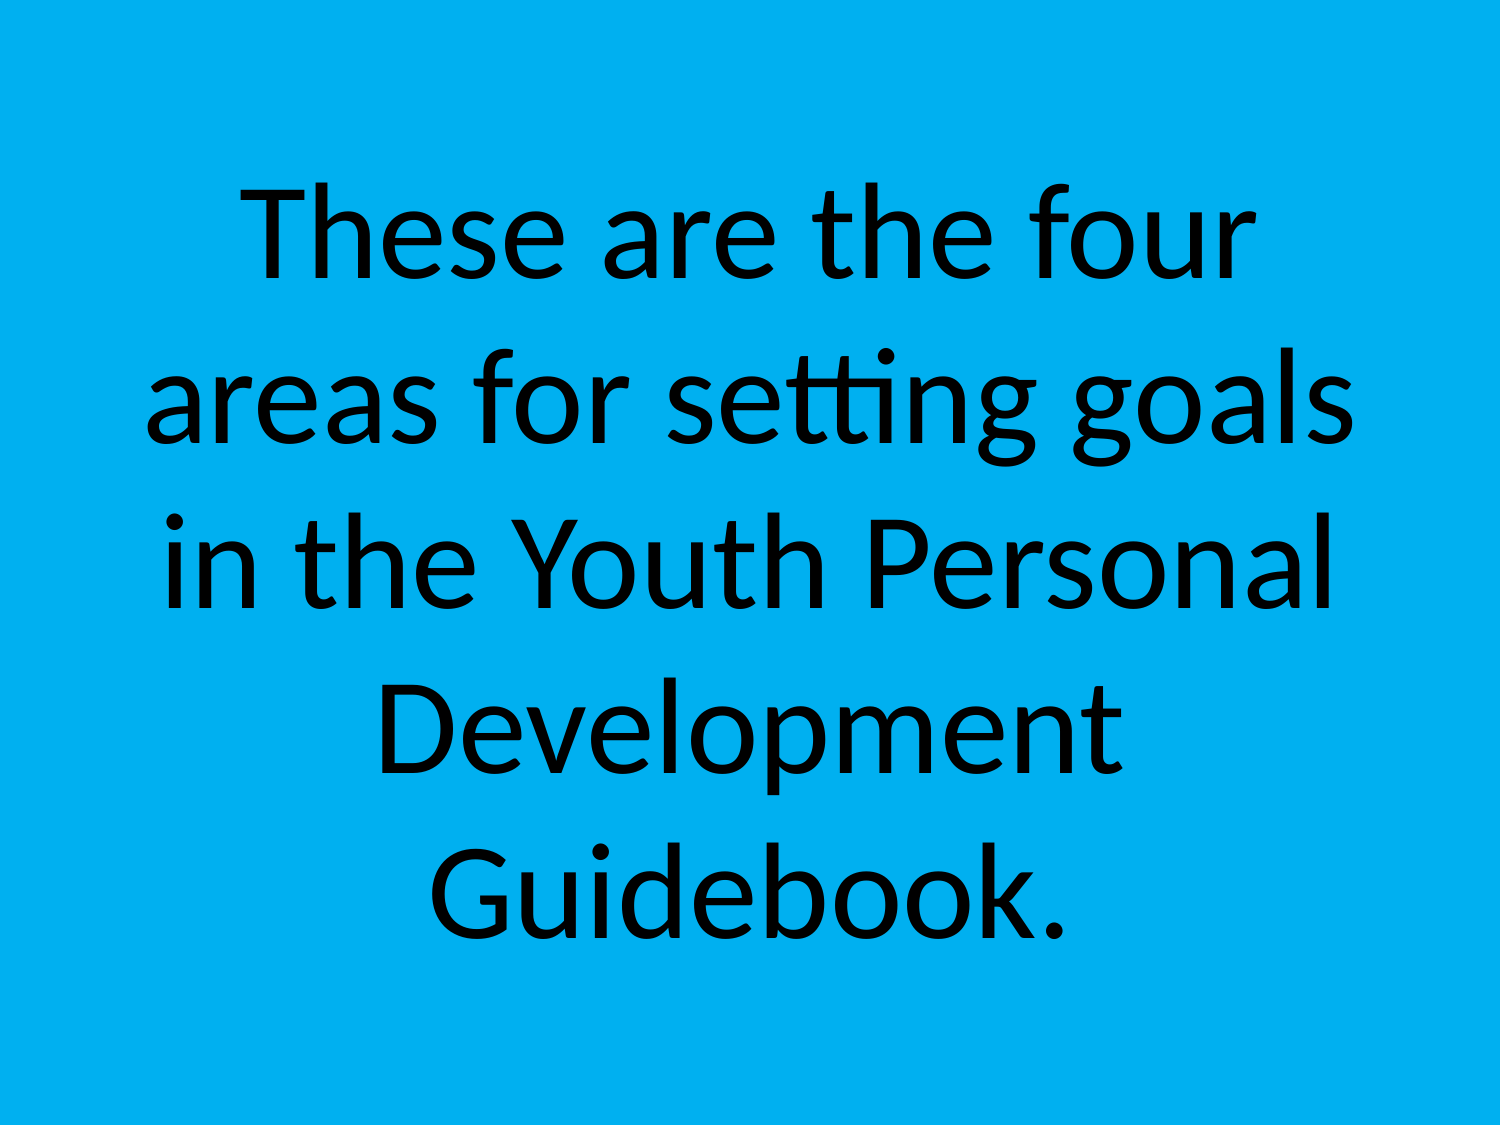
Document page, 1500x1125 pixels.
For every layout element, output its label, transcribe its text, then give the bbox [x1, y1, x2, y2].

title These are the four areas for setting goals in the Youth Personal Development Guidebook. [75, 45, 1425, 1063]
